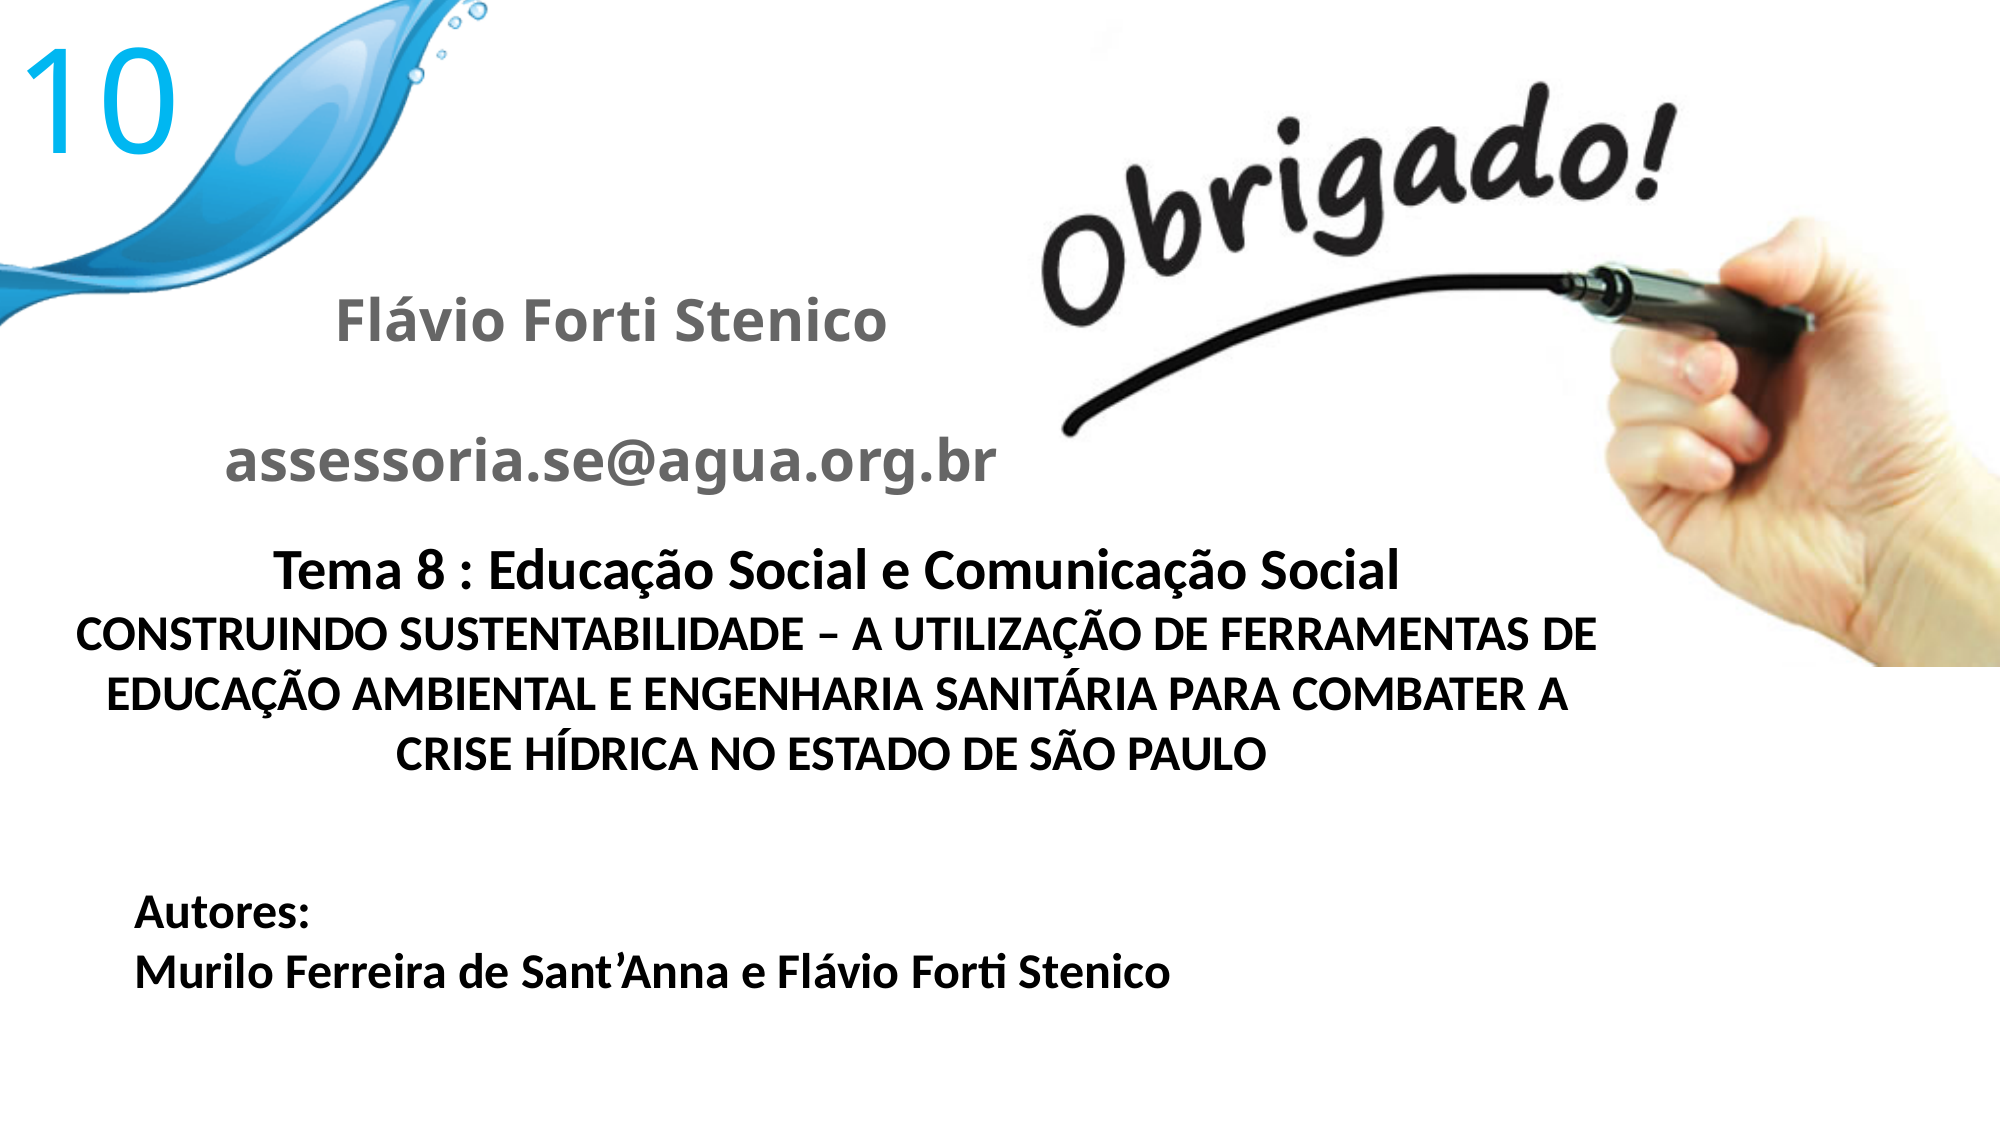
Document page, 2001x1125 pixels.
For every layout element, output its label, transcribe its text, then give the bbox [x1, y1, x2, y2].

text_box Autores: Murilo Ferreira de Sant’Anna e Flávio Forti Stenico [119, 871, 1188, 1007]
text_box Flávio Forti Stenico assessoria.se@agua.org.br [209, 332, 997, 501]
picture [0, 0, 2000, 667]
text_box Tema 8 : Educação Social e Comunicação Social CONSTRUINDO SUSTENTABILIDADE – A UTILIZAÇÃO DE FERRAMENTAS DE EDUCAÇÃO AMBIENTAL E ENGENHARIA SANITÁRIA PARA COMBATER A CRISE HÍDRICA NO ESTADO DE SÃO PAULO [50, 523, 1625, 789]
